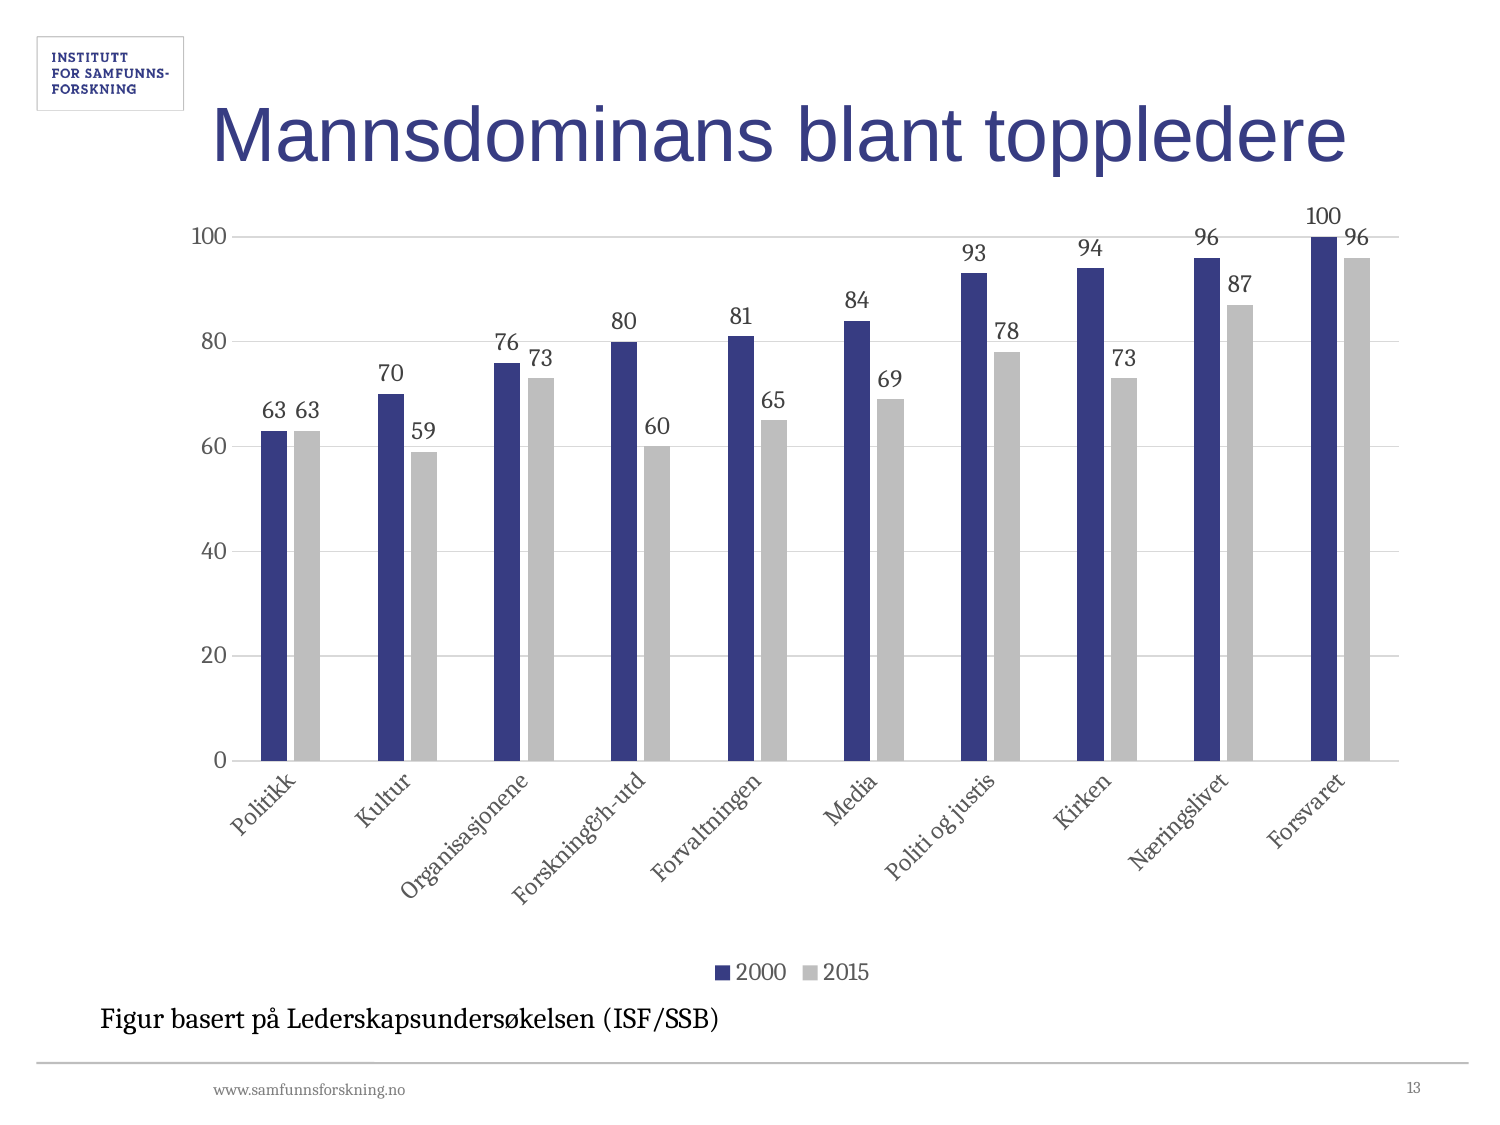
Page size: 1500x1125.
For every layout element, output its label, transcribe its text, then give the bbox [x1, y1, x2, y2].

title Mannsdominans blant toppledere [210, 83, 1422, 178]
slide_number 13 [1352, 1076, 1421, 1098]
chart [164, 200, 1422, 994]
text_box Figur basert på Lederskapsundersøkelsen (ISF/SSB) [100, 999, 1069, 1035]
picture [0, 0, 200, 122]
